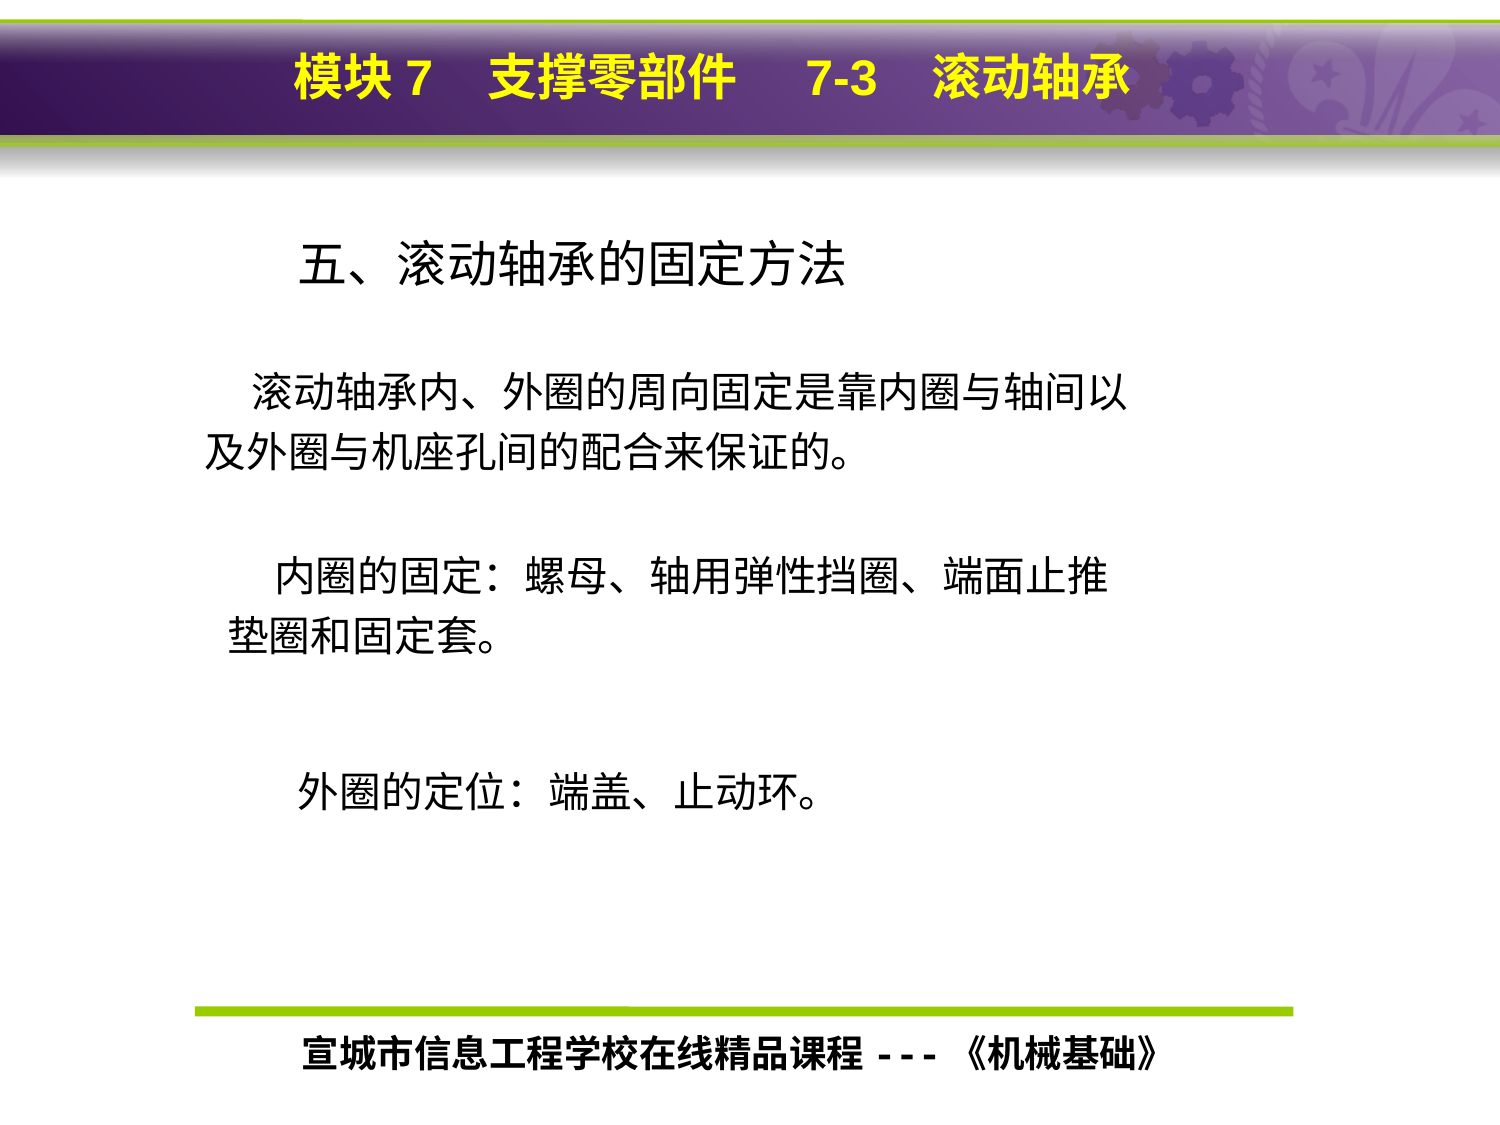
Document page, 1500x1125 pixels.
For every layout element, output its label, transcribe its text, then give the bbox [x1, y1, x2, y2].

text_box 内圈的固定：螺母、轴用弹性挡圈、端面止推垫圈和固定套。 [212, 531, 1157, 667]
picture [1080, 18, 1248, 23]
text_box 宣城市信息工程学校在线精品课程---《机械基础》 [242, 1023, 1235, 1083]
text_box 五、滚动轴承的固定方法 [282, 224, 910, 300]
text_box 滚动轴承内、外圈的周向固定是靠内圈与轴间以及外圈与机座孔间的配合来保证的。 [189, 348, 1168, 483]
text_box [0, 23, 1500, 178]
text_box 外圈的定位：端盖、止动环。 [245, 748, 845, 823]
